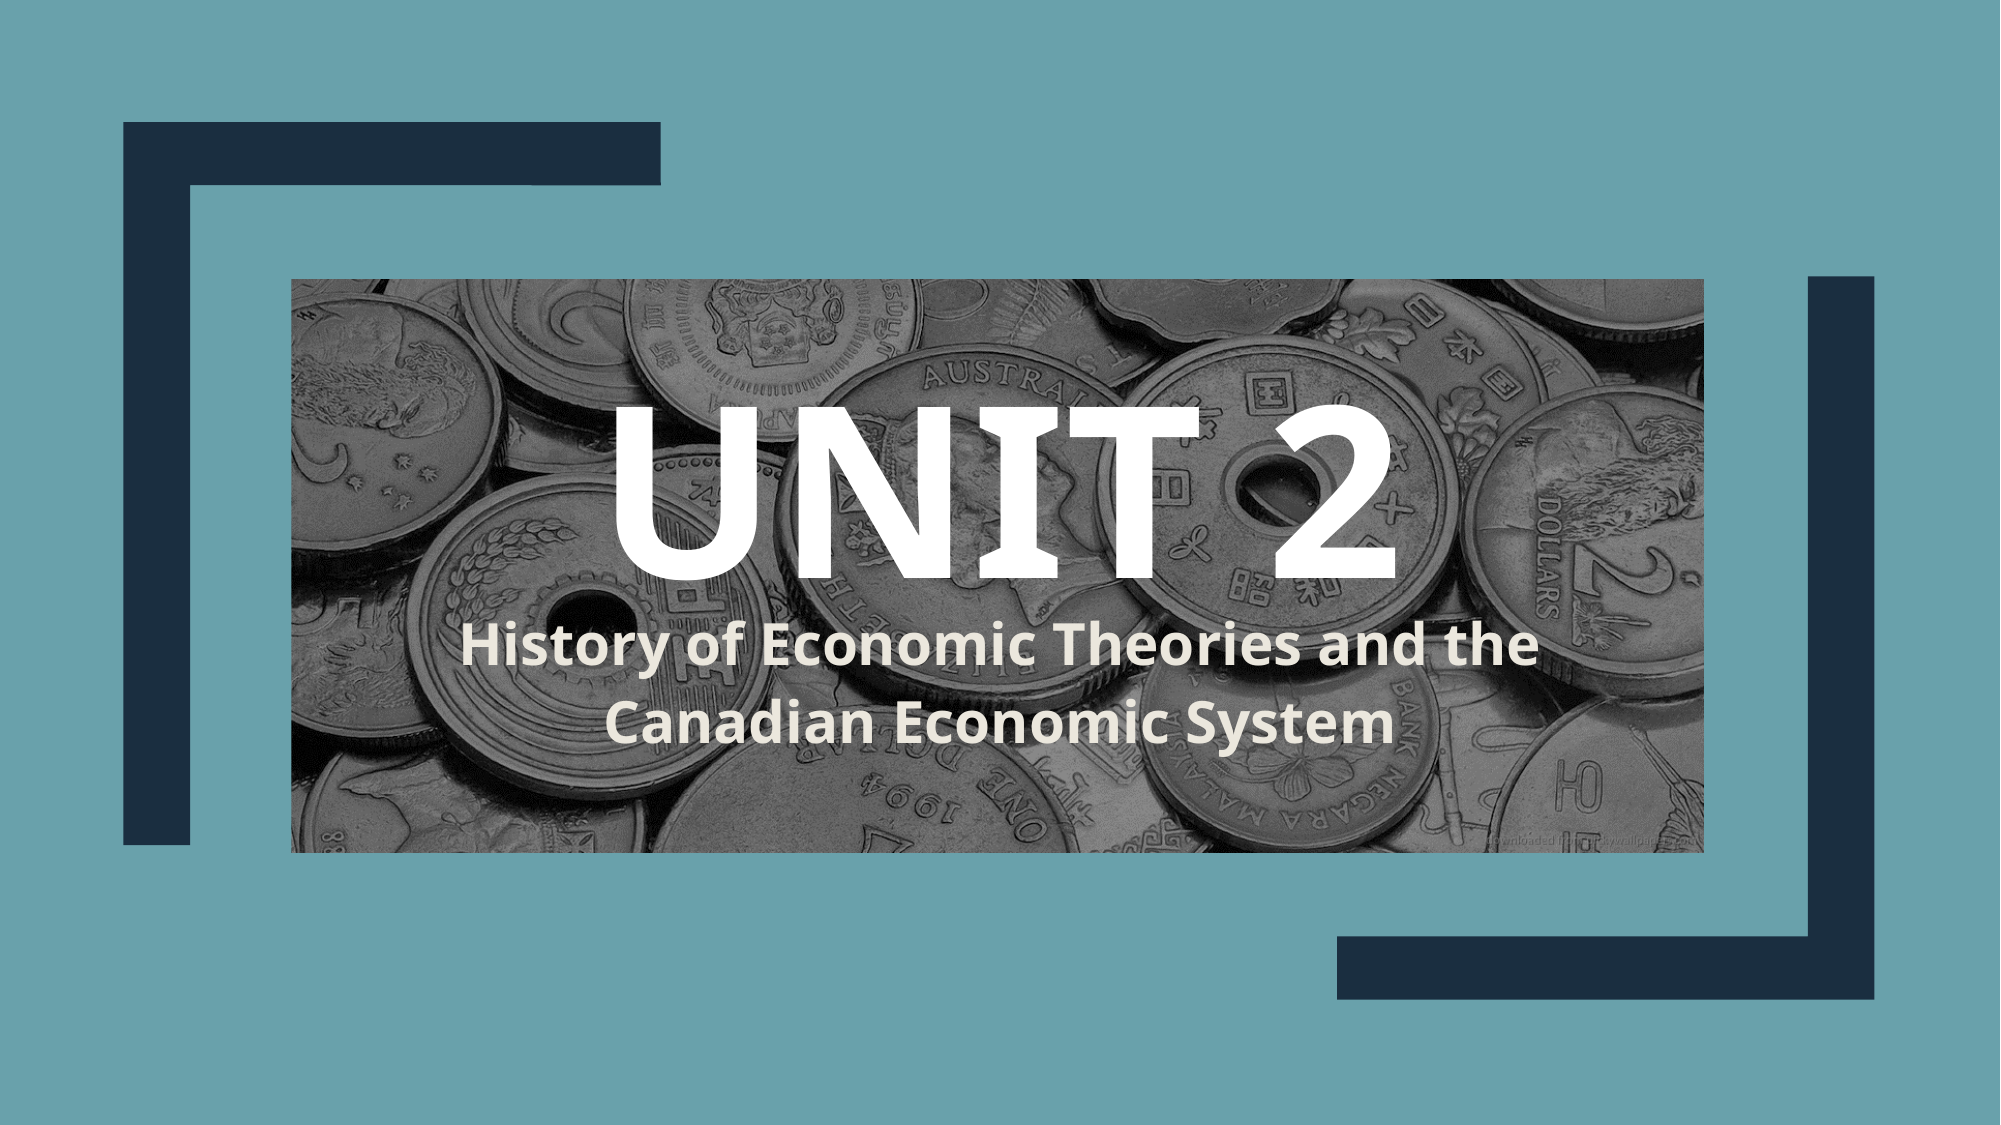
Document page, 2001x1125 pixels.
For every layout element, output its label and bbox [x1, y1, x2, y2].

picture [291, 279, 1705, 853]
